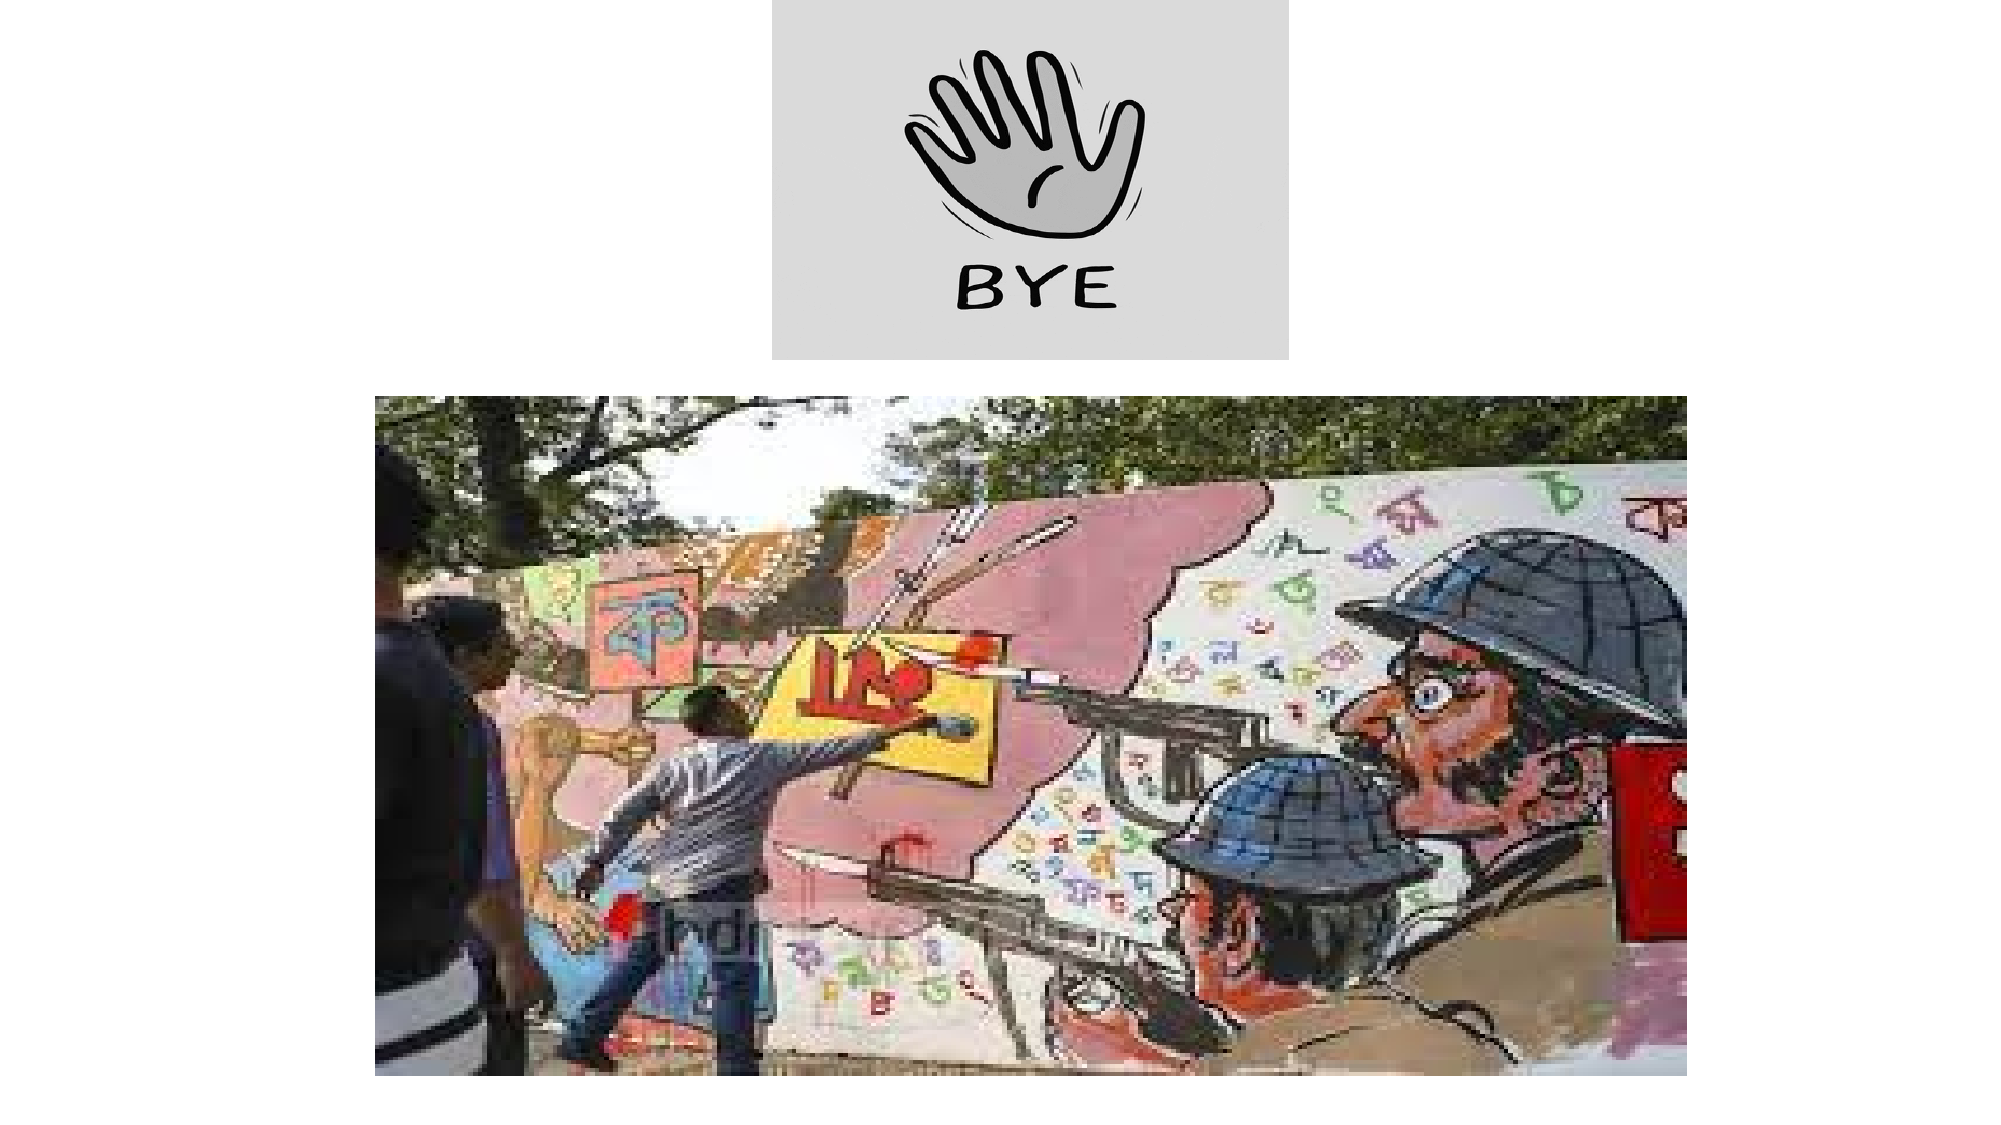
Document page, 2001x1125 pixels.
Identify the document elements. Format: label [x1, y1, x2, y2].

picture [374, 396, 1687, 1076]
picture [772, 0, 1289, 360]
